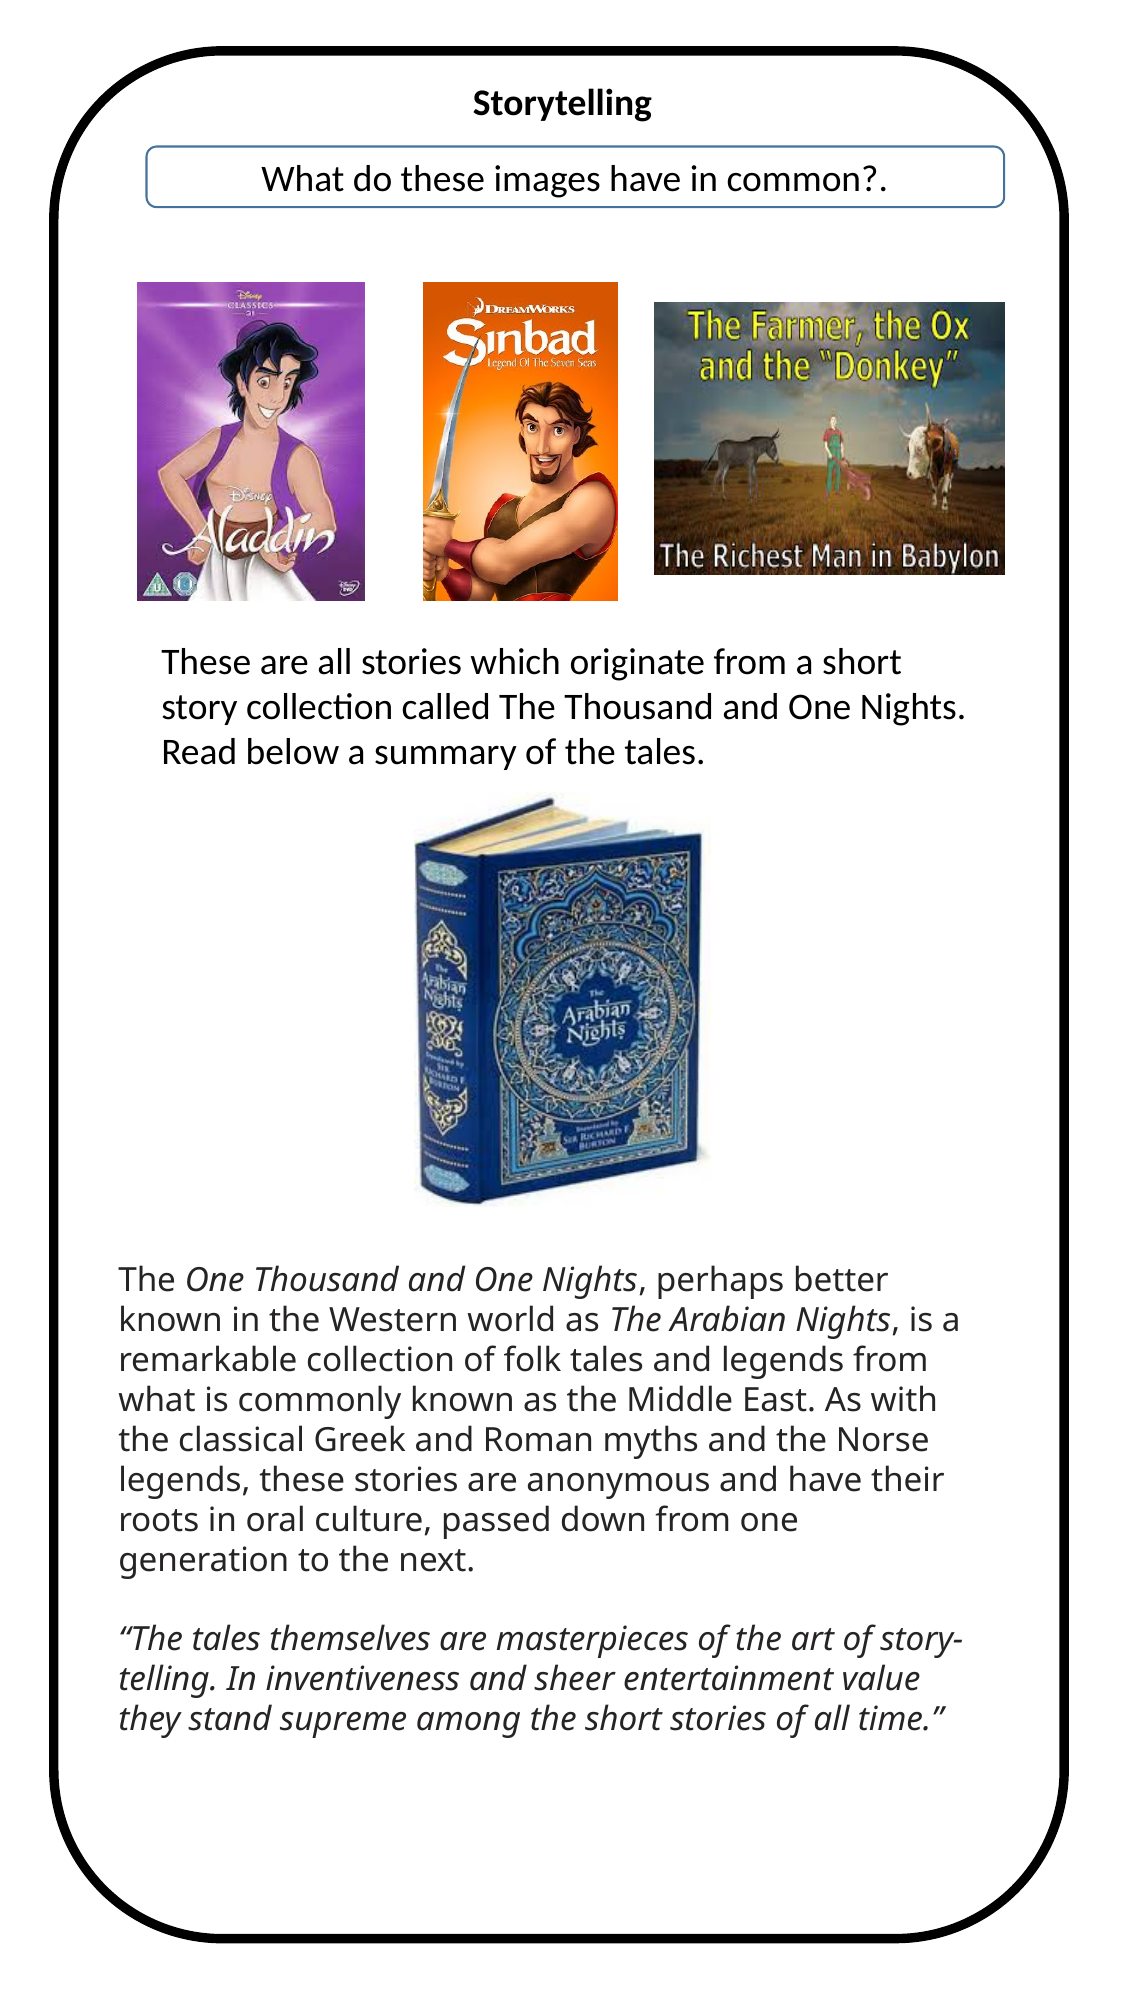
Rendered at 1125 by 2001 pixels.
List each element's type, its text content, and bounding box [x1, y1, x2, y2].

text_box [142, 49, 976, 70]
picture [654, 302, 1005, 575]
text_box Storytelling [120, 70, 1005, 131]
text_box [52, 84, 1066, 1940]
text_box These are all stories which originate from a short story collection called The Thousand and One Nights. Read below a summary of the tales. [146, 629, 983, 780]
text_box The One Thousand and One Nights, perhaps better known in the Western world as The Arabian Nights, is a remarkable collection of folk tales and legends from what is commonly known as the Middle East. As with the classical Greek and Roman myths and the Norse legends, these stories are anonymous and have their roots in oral culture, passed down from one generation to the next. “The tales themselves are masterpieces of the art of story-telling. In inventiveness and sheer entertainment value they stand supreme among the short stories of all time.” [103, 1250, 987, 1785]
picture [423, 282, 618, 601]
picture [137, 282, 365, 601]
text_box What do these images have in common?. [145, 145, 1006, 209]
picture [414, 792, 711, 1208]
